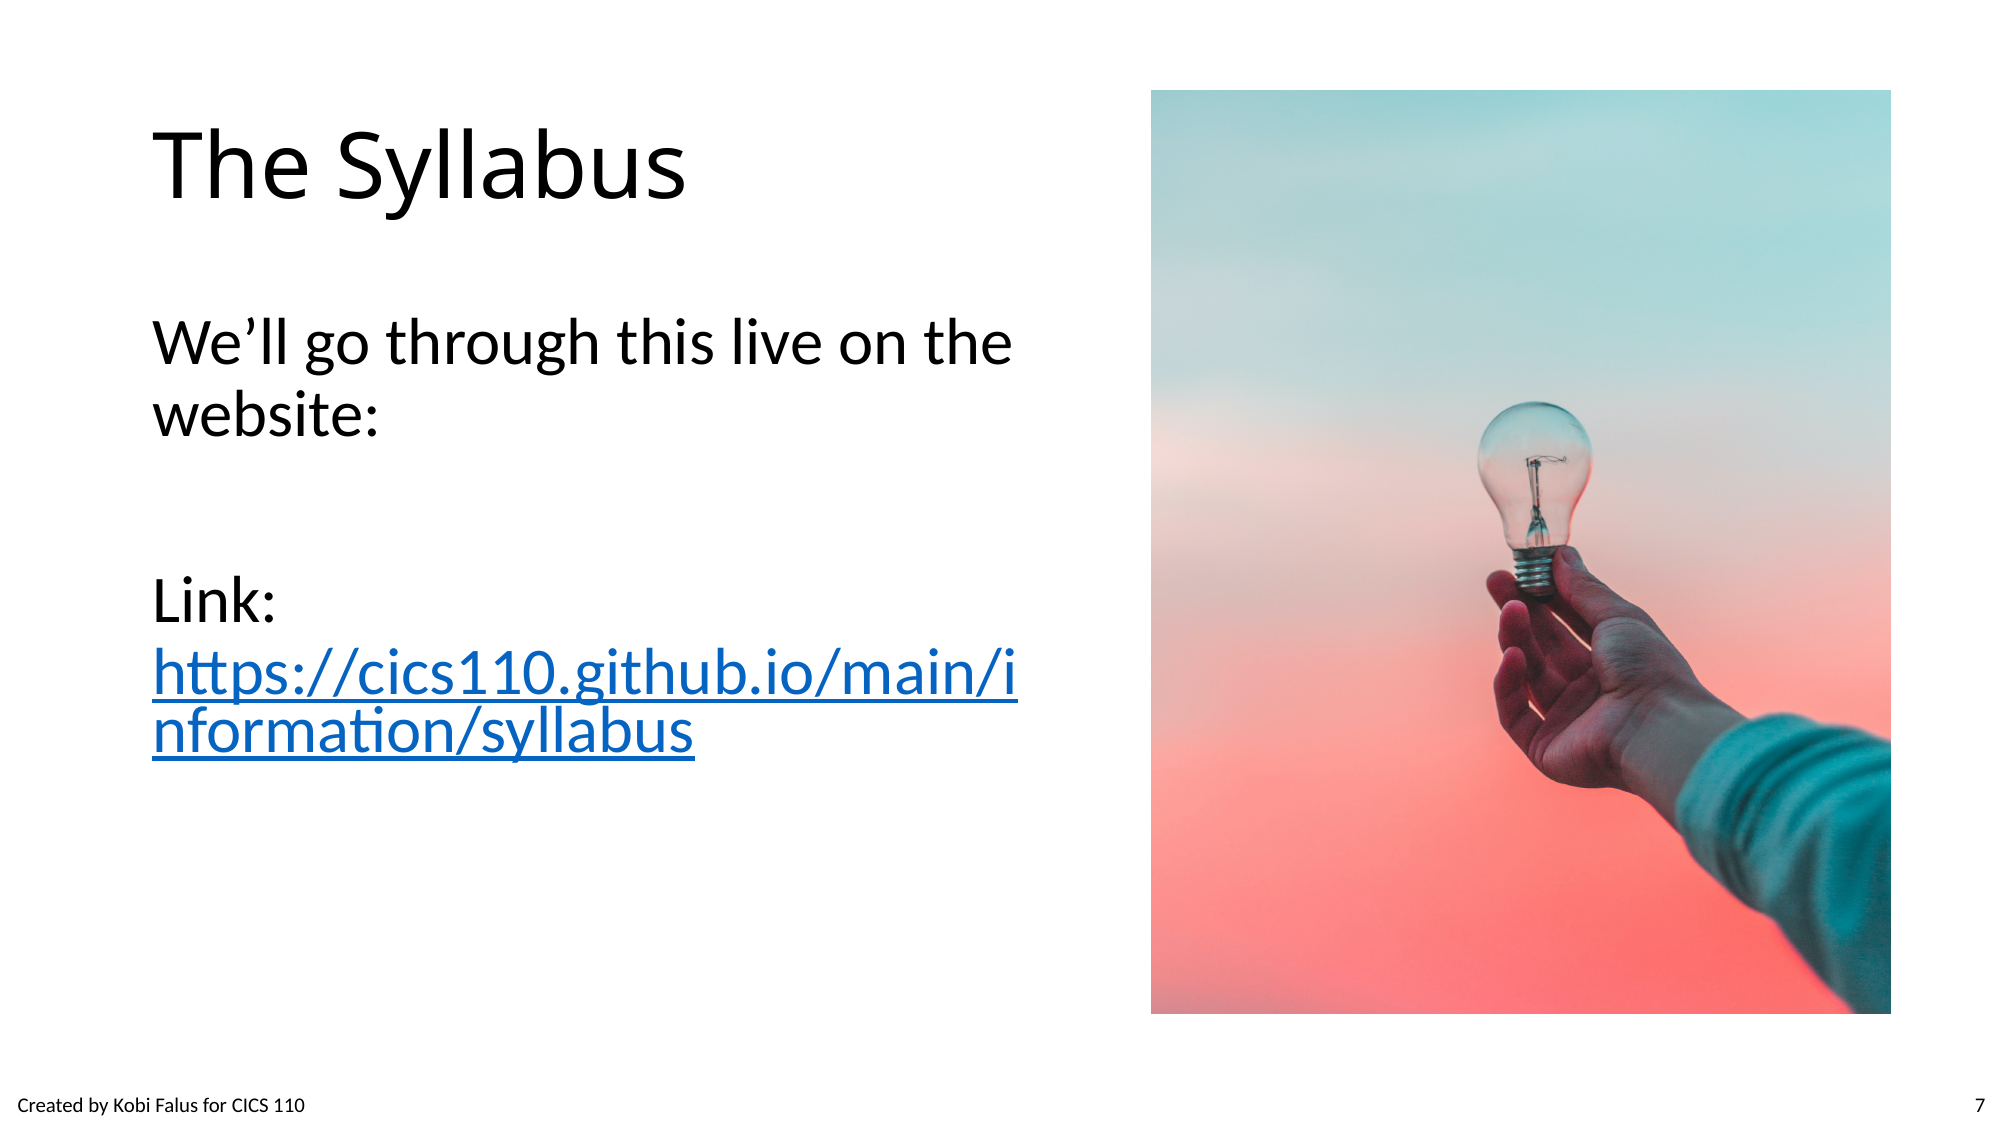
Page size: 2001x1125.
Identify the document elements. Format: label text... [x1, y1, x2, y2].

picture [1151, 90, 1891, 1014]
title The Syllabus [137, 59, 1863, 278]
list We’ll go through this live on the website: Link: https://cics110.github.io/main/information/syllabus [137, 299, 1044, 1014]
